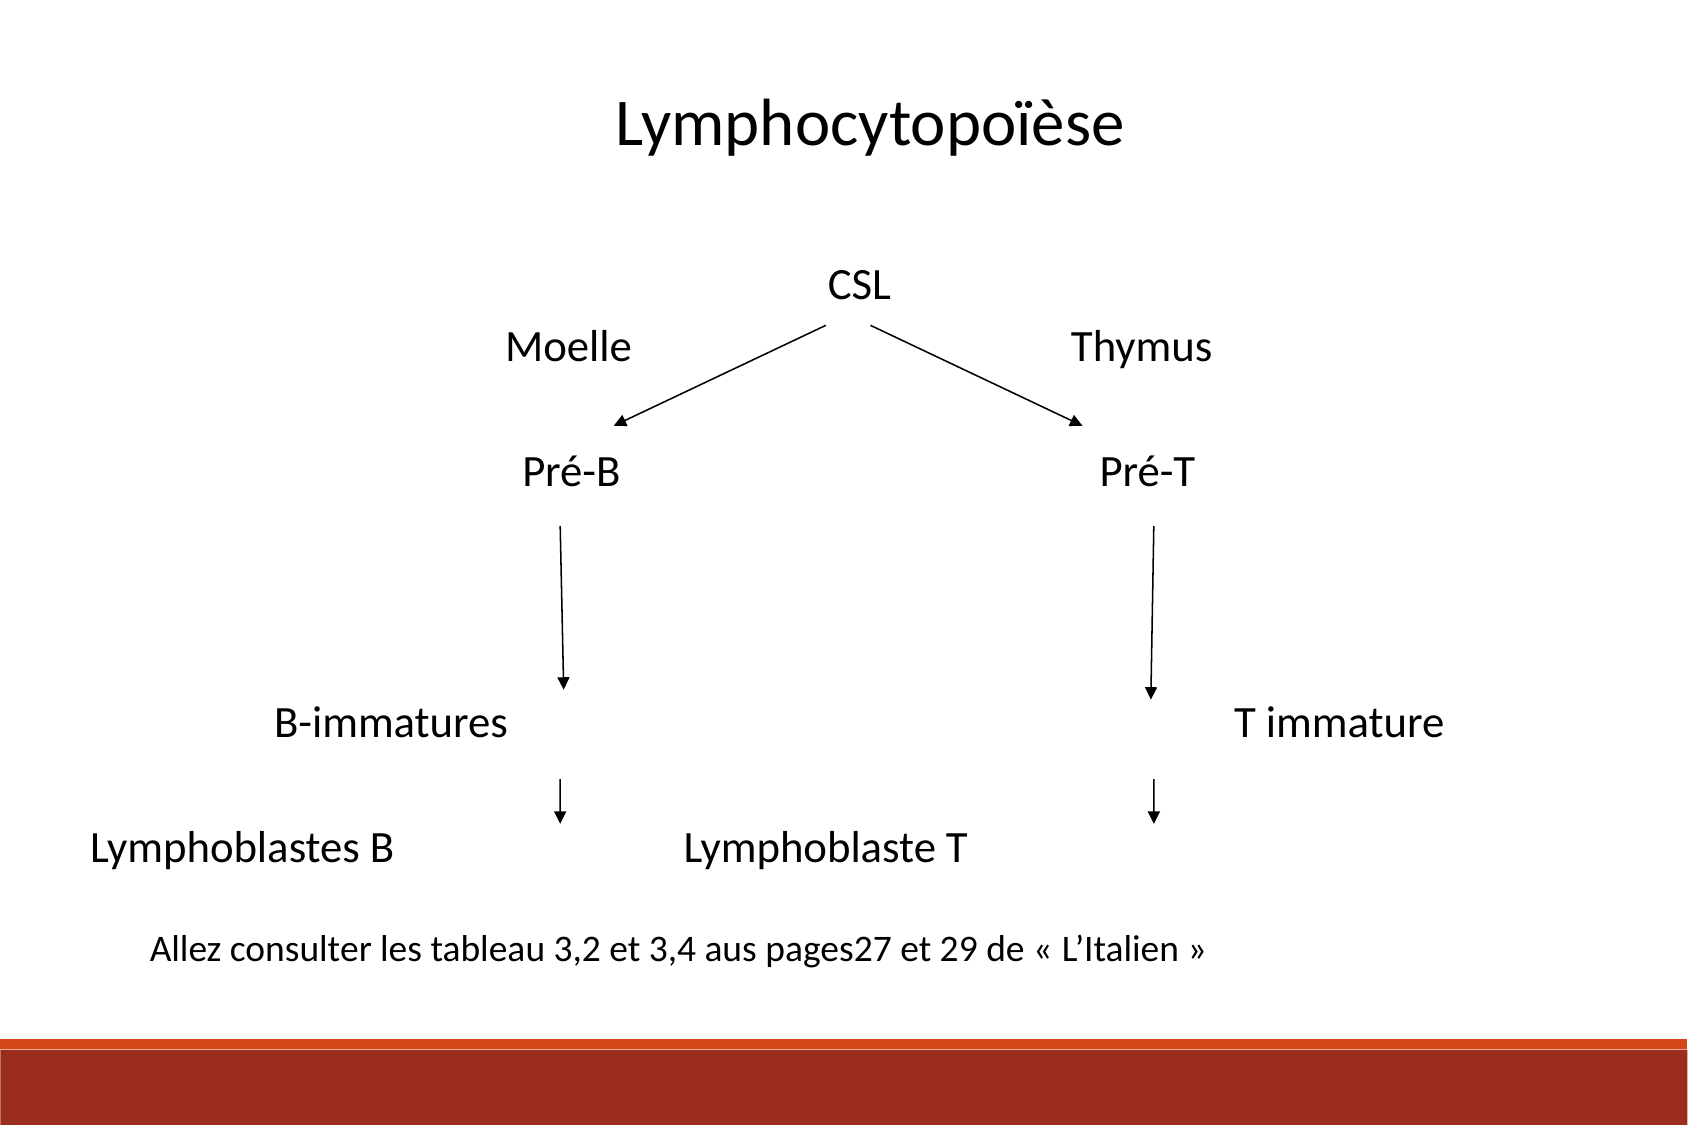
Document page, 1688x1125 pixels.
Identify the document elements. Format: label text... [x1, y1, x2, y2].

text_box [1147, 779, 1161, 824]
text_box [1144, 526, 1158, 700]
text_box [613, 325, 826, 427]
text_box [557, 526, 570, 690]
text_box CSL Moelle Thymus Pré-B Pré-T B-immatures T immature Lymphoblastes B Lymphoblaste T [66, 247, 1652, 933]
text_box [553, 779, 567, 824]
text_box Lymphocytopoïèse [267, 35, 1474, 203]
text_box Allez consulter les tableau 3,2 et 3,4 aus pages27 et 29 de « L’Italien » [135, 916, 1577, 977]
text_box [870, 325, 1083, 427]
